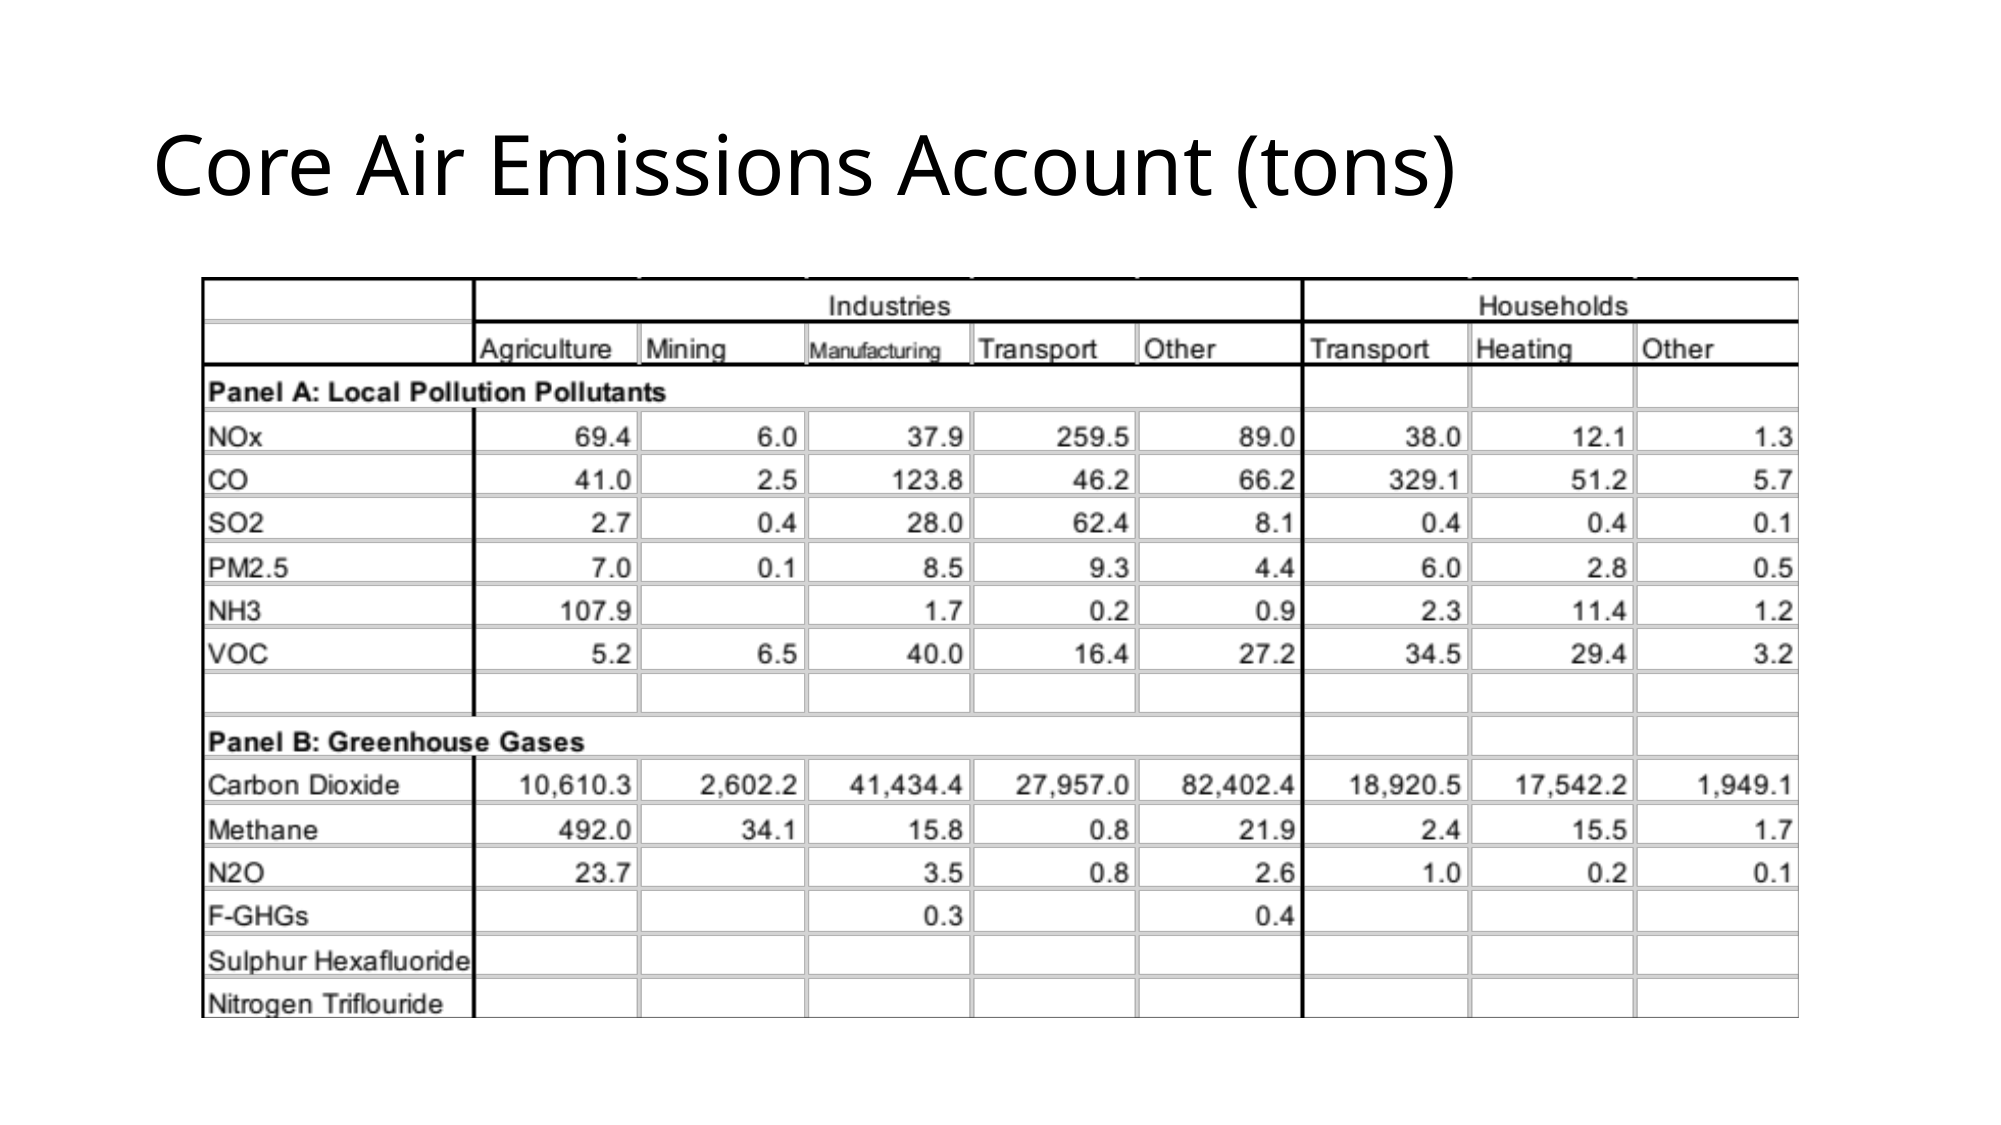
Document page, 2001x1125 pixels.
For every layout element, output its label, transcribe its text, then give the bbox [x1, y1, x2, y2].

picture [201, 277, 1799, 1018]
text_box Core Air Emissions Account (tons) [137, 59, 1863, 278]
